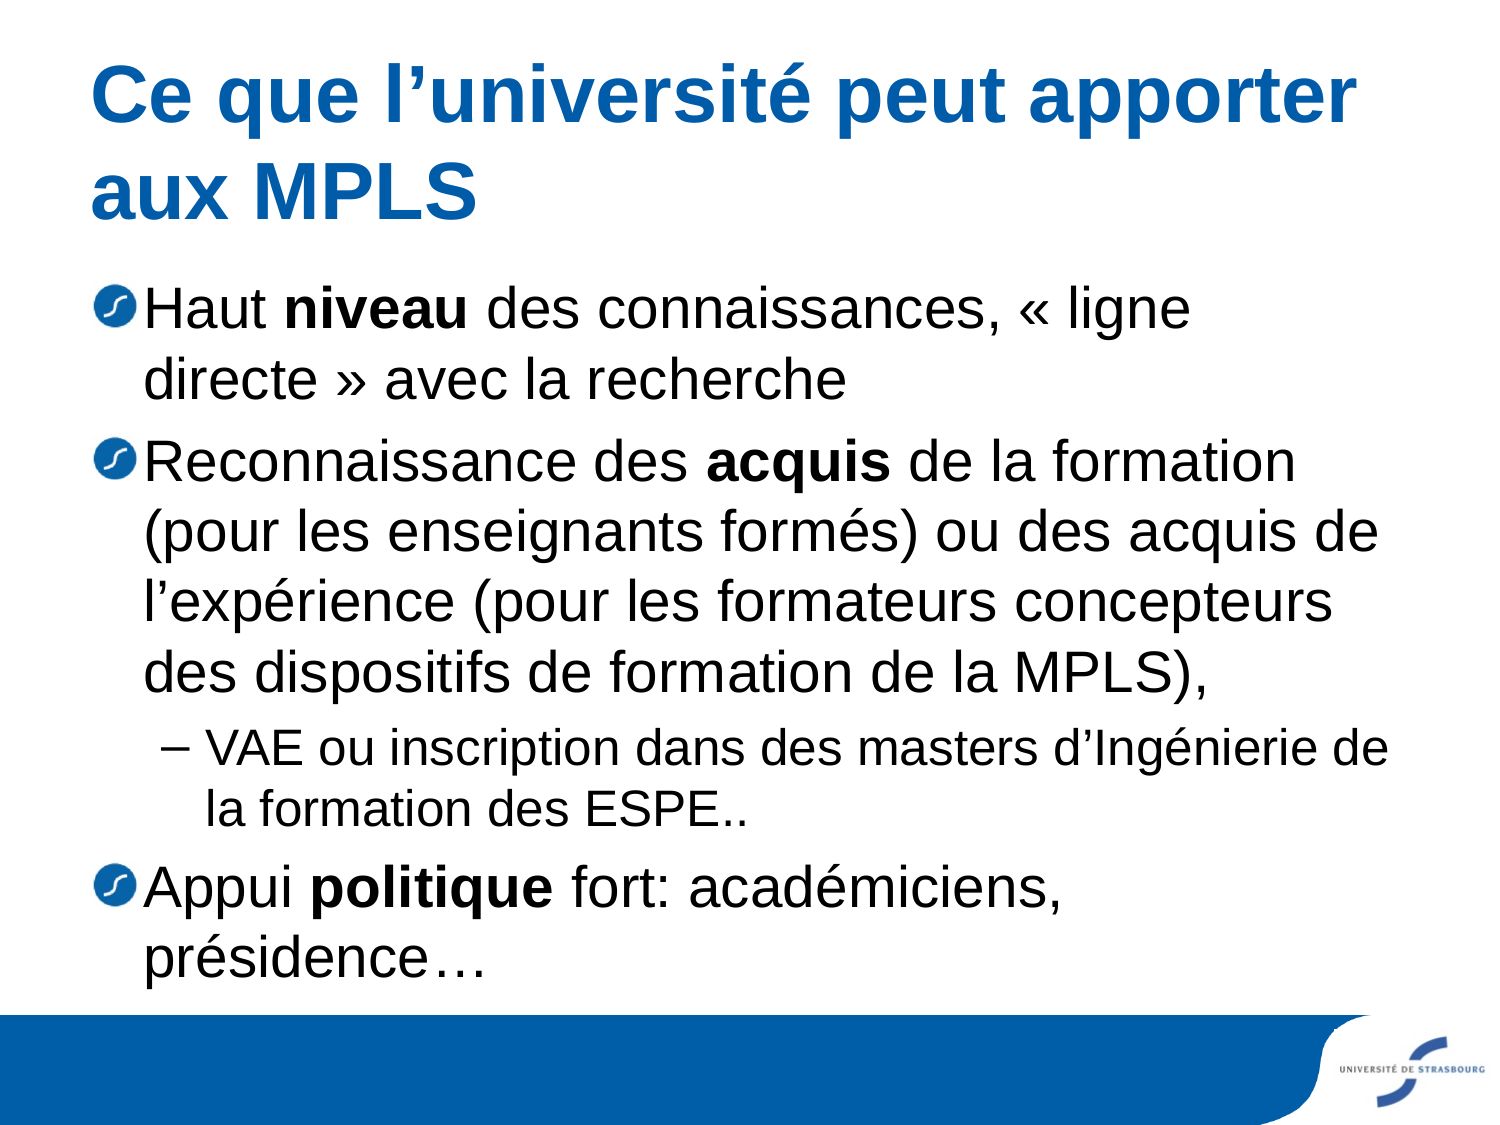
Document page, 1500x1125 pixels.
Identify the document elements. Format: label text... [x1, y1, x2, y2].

title Ce que l’université peut apporter aux MPLS [74, 44, 1426, 233]
list Haut niveau des connaissances, « ligne directe » avec la recherche Reconnaissance des acquis de la formation (pour les enseignants formés) ou des acquis de l’expérience (pour les formateurs concepteurs des dispositifs de formation de la MPLS), VAE ou inscription dans des masters d’Ingénierie de la formation des ESPE.. Appui politique fort: académiciens, présidence… [74, 262, 1426, 1006]
picture [90, 860, 139, 908]
picture [90, 434, 139, 481]
picture [0, 1014, 1492, 1125]
picture [90, 281, 139, 329]
